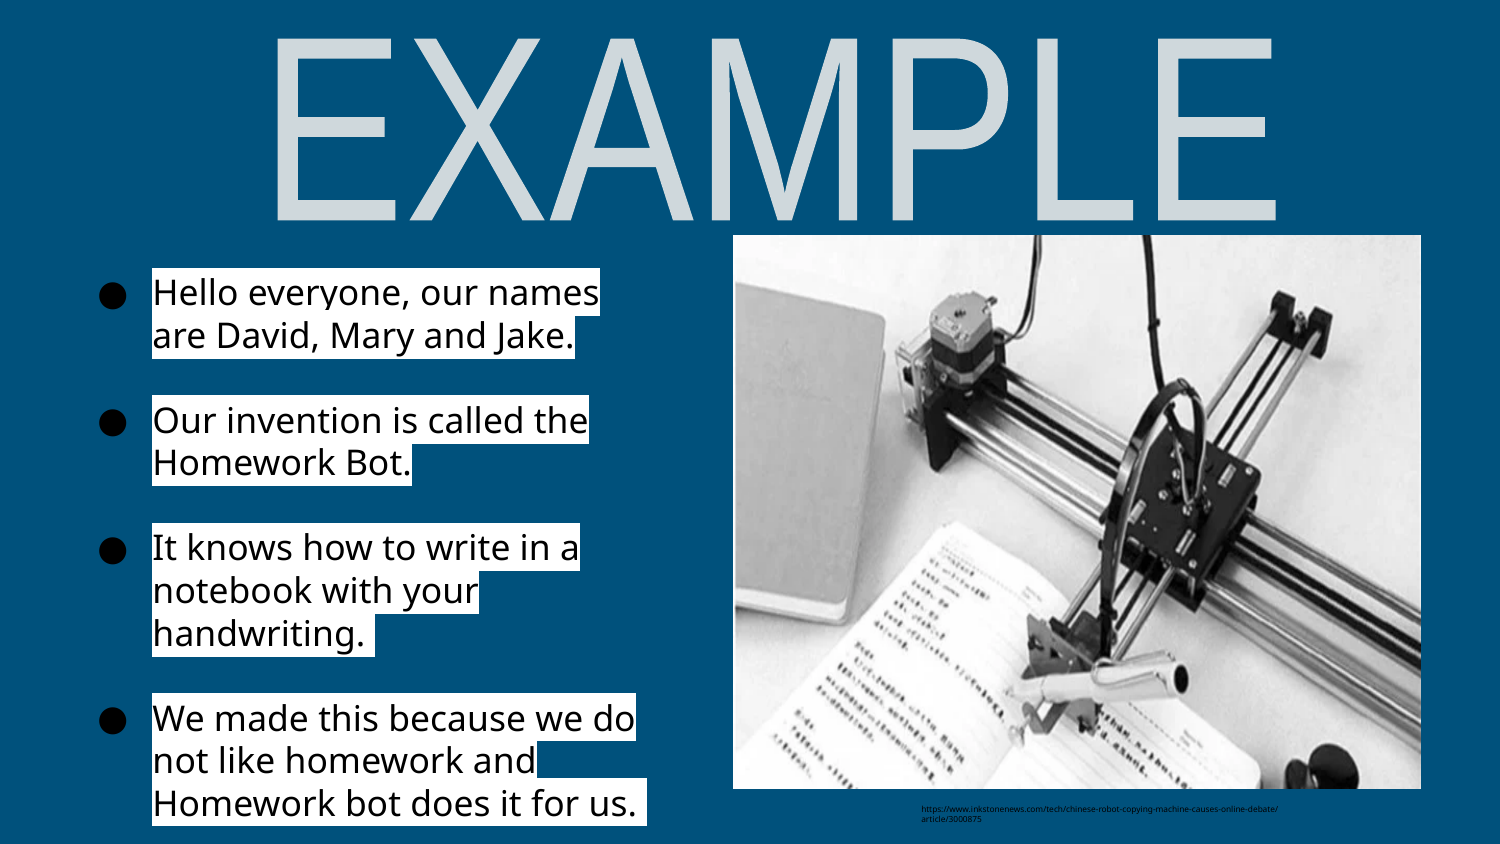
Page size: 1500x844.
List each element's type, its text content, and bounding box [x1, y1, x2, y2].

picture [893, 39, 1008, 220]
text_box Hello everyone, our names are David, Mary and Jake. Our invention is called the Homework Bot. It knows how to write in a notebook with your handwriting. We made this because we do not like homework and Homework bot does it for us. [62, 255, 669, 839]
picture [1159, 39, 1275, 220]
text_box https://www.inkstonenews.com/tech/chinese-robot-copying-machine-causes-online-debate/article/3000875 [906, 796, 1320, 835]
picture [411, 39, 543, 220]
picture [1038, 39, 1133, 220]
picture [278, 39, 395, 220]
picture [734, 236, 1420, 788]
picture [712, 39, 857, 220]
picture [551, 39, 693, 220]
